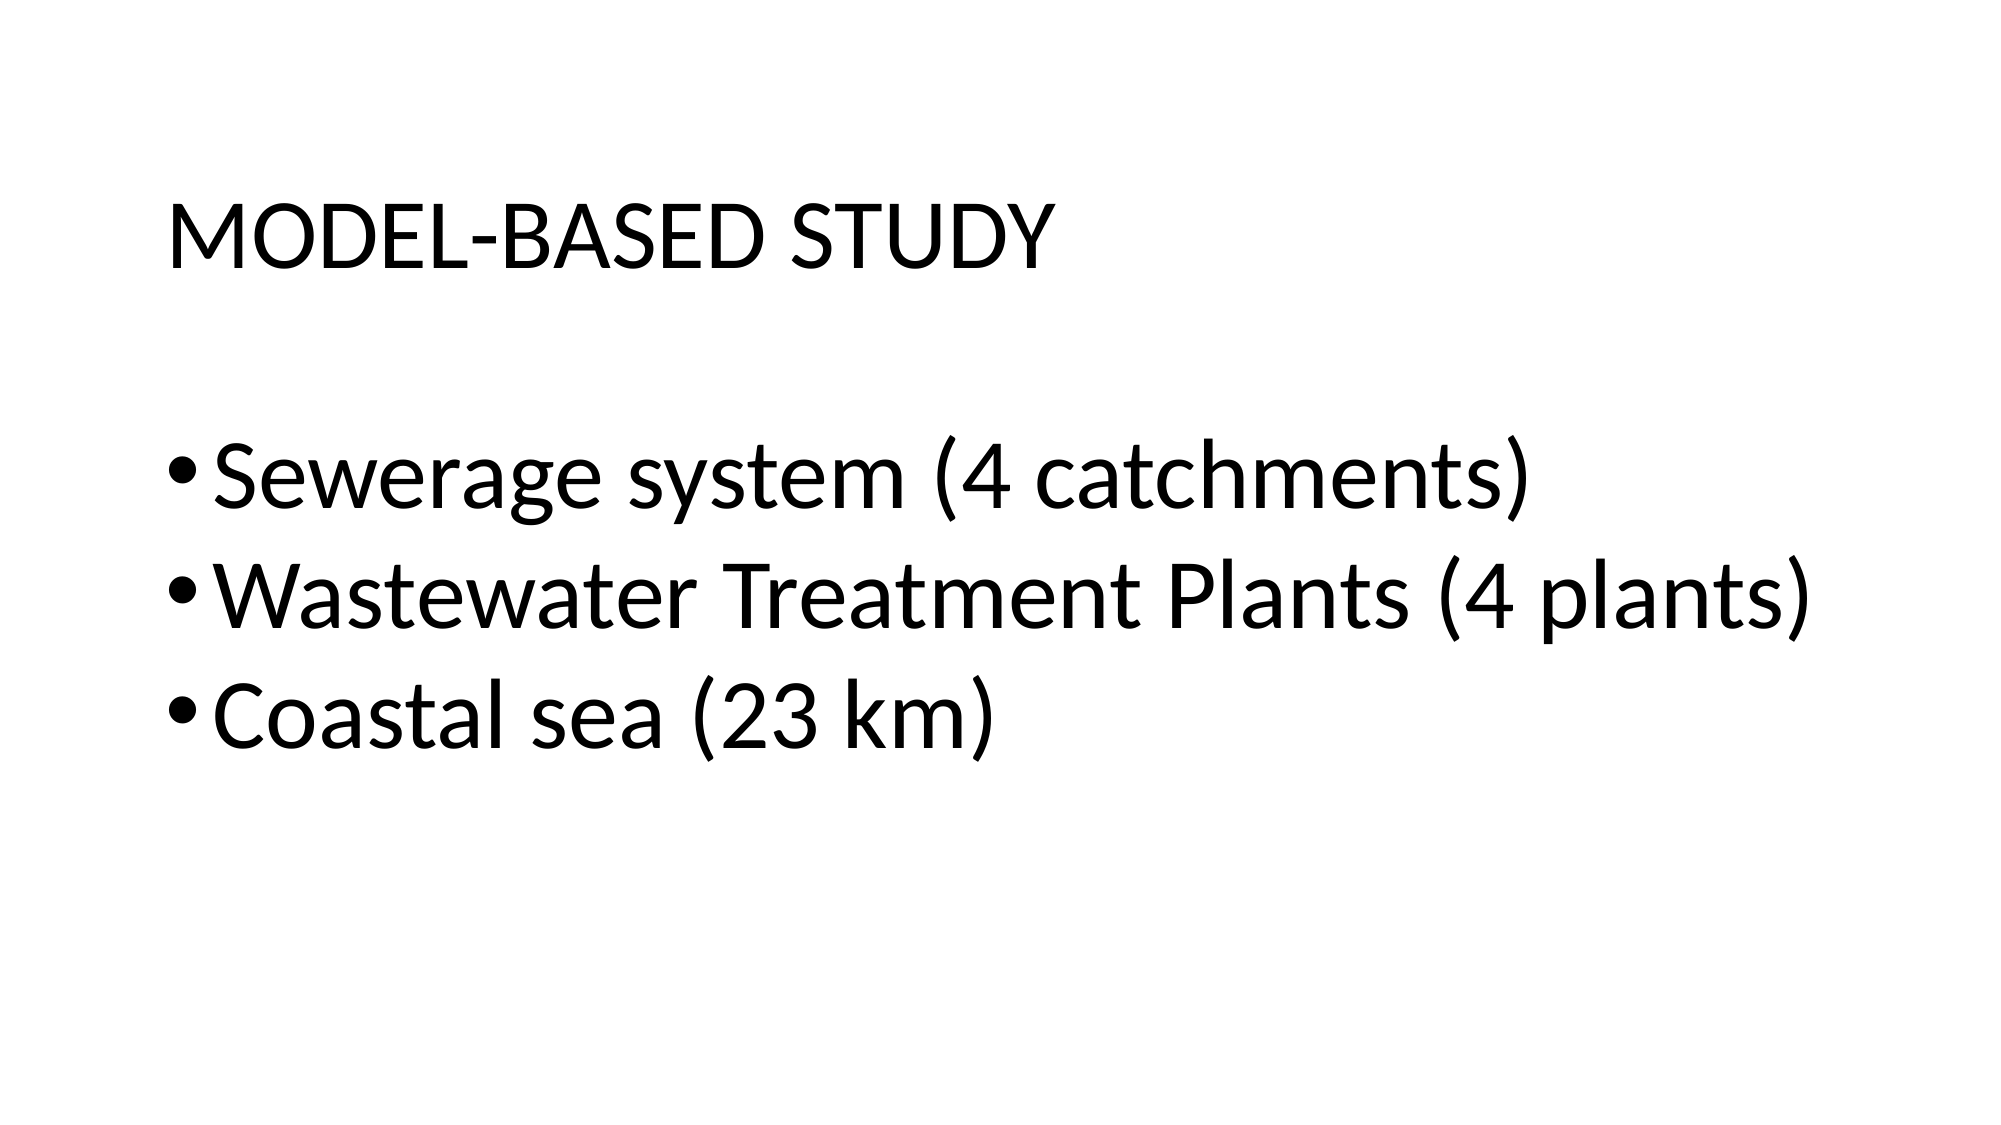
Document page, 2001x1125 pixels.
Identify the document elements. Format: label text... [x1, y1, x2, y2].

text_box MODEL-BASED STUDY Sewerage system (4 catchments) Wastewater Treatment Plants (4 plants) Coastal sea (23 km) [150, 161, 1832, 896]
